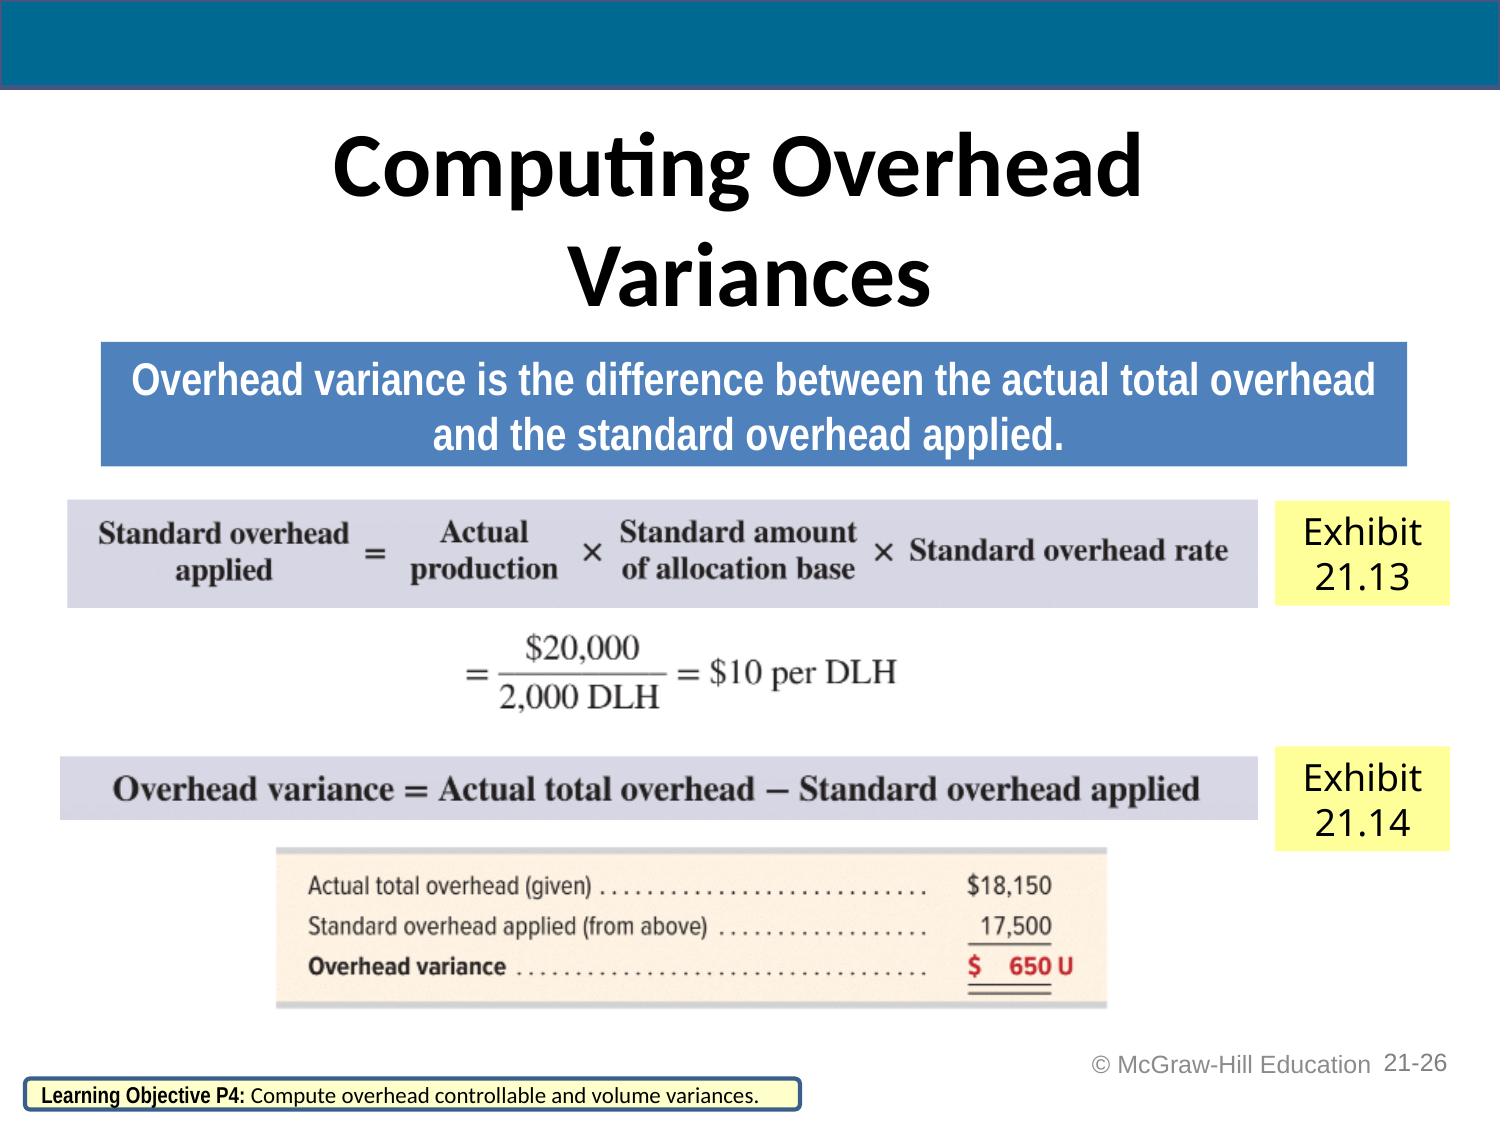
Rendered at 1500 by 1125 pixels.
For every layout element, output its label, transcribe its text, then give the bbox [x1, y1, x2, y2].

text_box Overhead variance is the difference between the actual total overhead and the standard overhead applied. [100, 341, 1408, 467]
text_box Learning Objective P4: Compute overhead controllable and volume variances. [24, 1078, 800, 1110]
text_box Exhibit 21.13 [1275, 500, 1450, 606]
picture [266, 838, 1113, 1015]
picture [60, 755, 1258, 821]
text_box © McGraw-Hill Education [1069, 1041, 1112, 1079]
title Computing Overhead Variances [50, 121, 1450, 309]
picture [66, 497, 1258, 737]
text_box 21-26 [1112, 1039, 1463, 1099]
text_box Exhibit 21.14 [1275, 746, 1450, 852]
